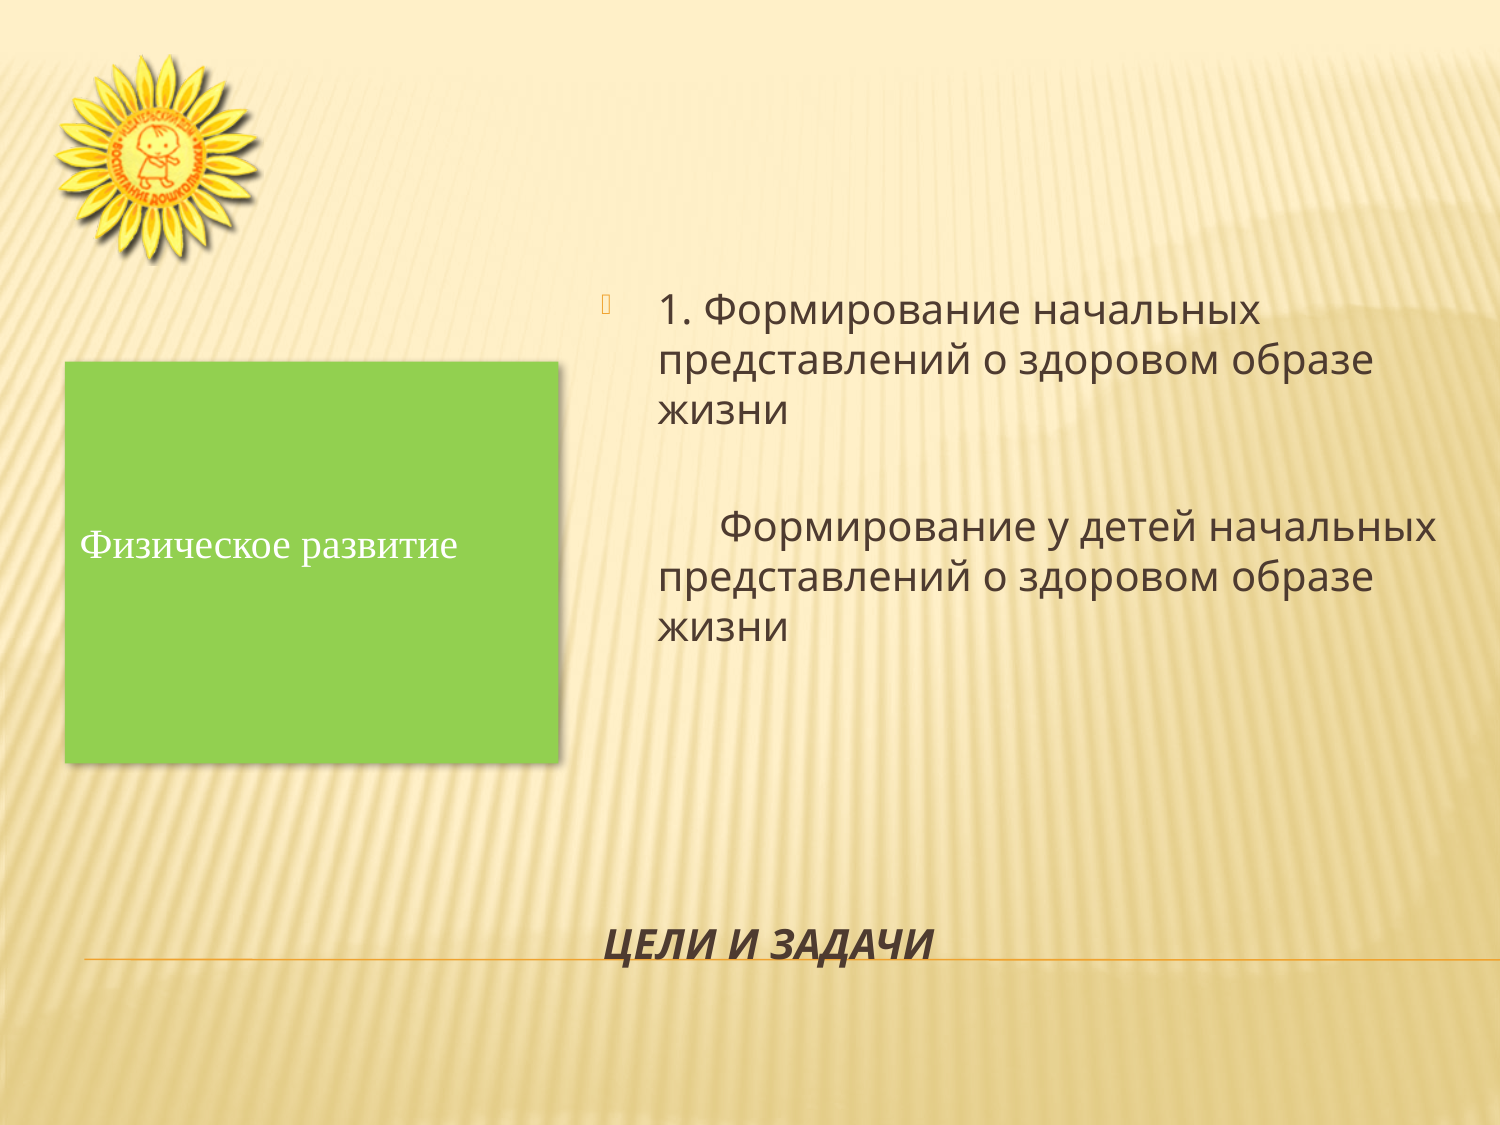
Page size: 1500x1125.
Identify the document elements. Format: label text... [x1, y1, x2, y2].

list 1. Формирование начальных представлений о здоровом образе жизни Формирование у детей начальных представлений о здоровом образе жизни [586, 99, 1463, 888]
title ЦЕЛИ И ЗАДАЧИ [75, 900, 1463, 986]
picture [52, 54, 265, 266]
list Физическое развитие [63, 360, 560, 765]
